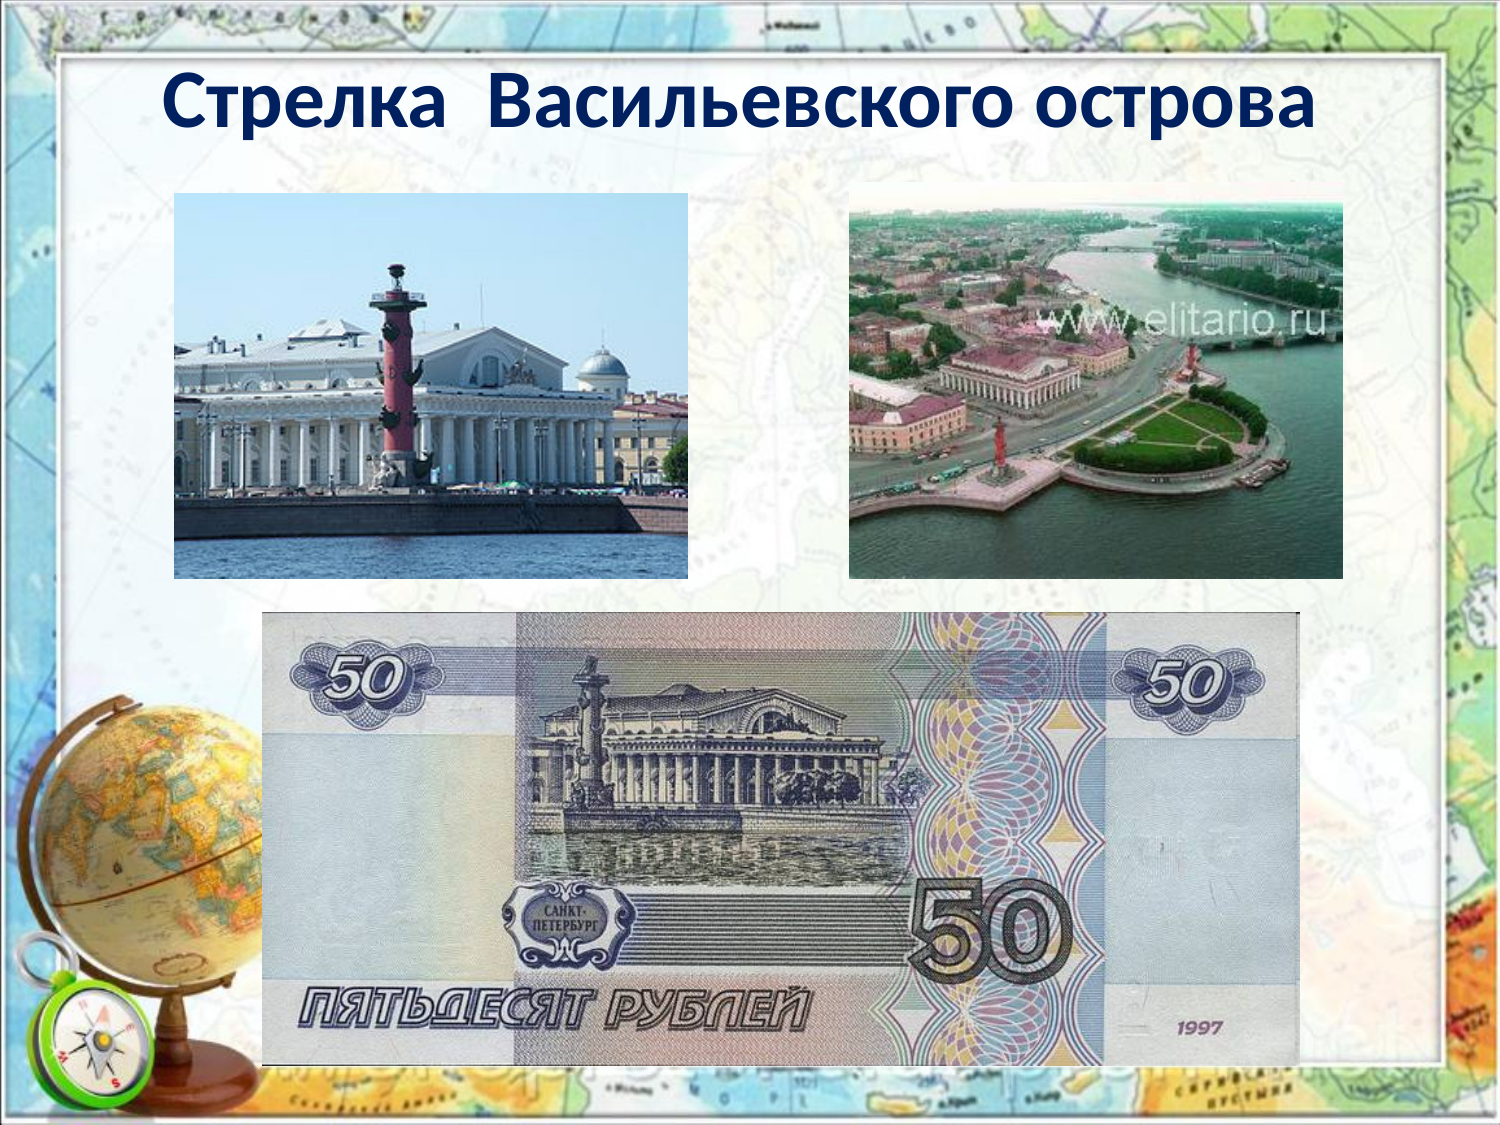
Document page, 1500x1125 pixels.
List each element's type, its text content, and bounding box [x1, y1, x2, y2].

picture [0, 0, 1500, 1125]
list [262, 612, 1301, 1066]
title Стрелка Васильевского острова [75, 0, 1425, 188]
